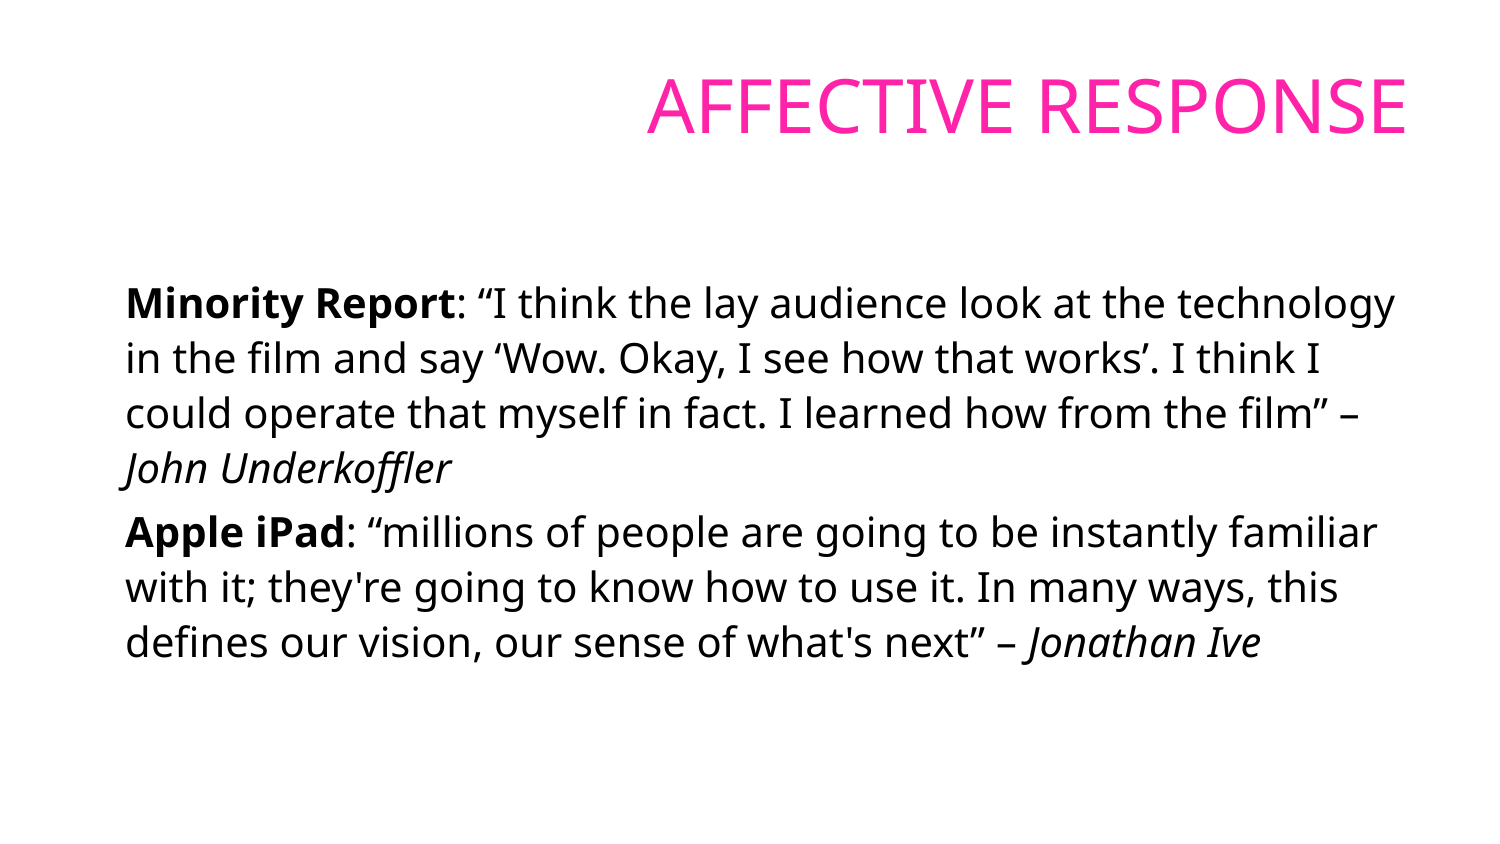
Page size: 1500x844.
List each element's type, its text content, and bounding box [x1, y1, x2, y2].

title Affective response [75, 33, 1425, 175]
list Minority Report: “I think the lay audience look at the technology in the film and say ‘Wow. Okay, I see how that works’. I think I could operate that myself in fact. I learned how from the film” – John Underkoffler Apple iPad: “millions of people are going to be instantly familiar with it; they're going to know how to use it. In many ways, this defines our vision, our sense of what's next” – Jonathan Ive [110, 264, 1425, 754]
